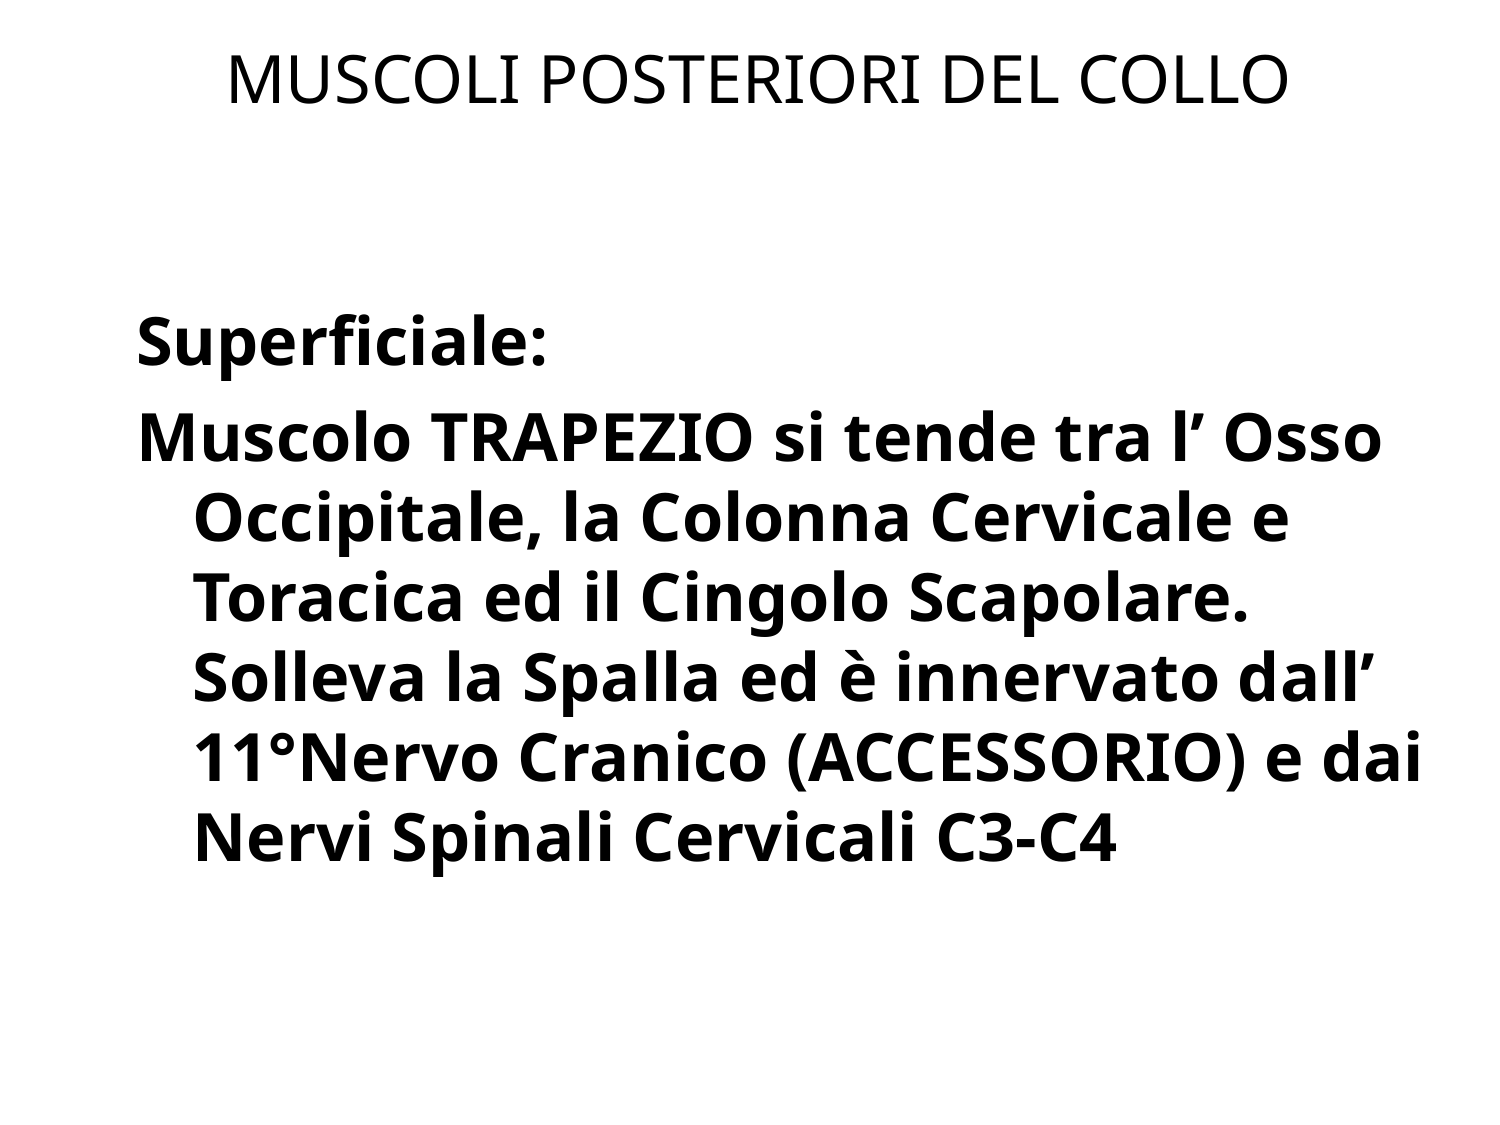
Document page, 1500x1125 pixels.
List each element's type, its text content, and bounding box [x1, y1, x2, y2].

list Superficiale: Muscolo TRAPEZIO si tende tra l’ Osso Occipitale, la Colonna Cervicale e Toracica ed il Cingolo Scapolare. Solleva la Spalla ed è innervato dall’ 11°Nervo Cranico (ACCESSORIO) e dai Nervi Spinali Cervicali C3-C4 [121, 290, 1457, 1125]
title MUSCOLI POSTERIORI DEL COLLO [121, 0, 1397, 171]
